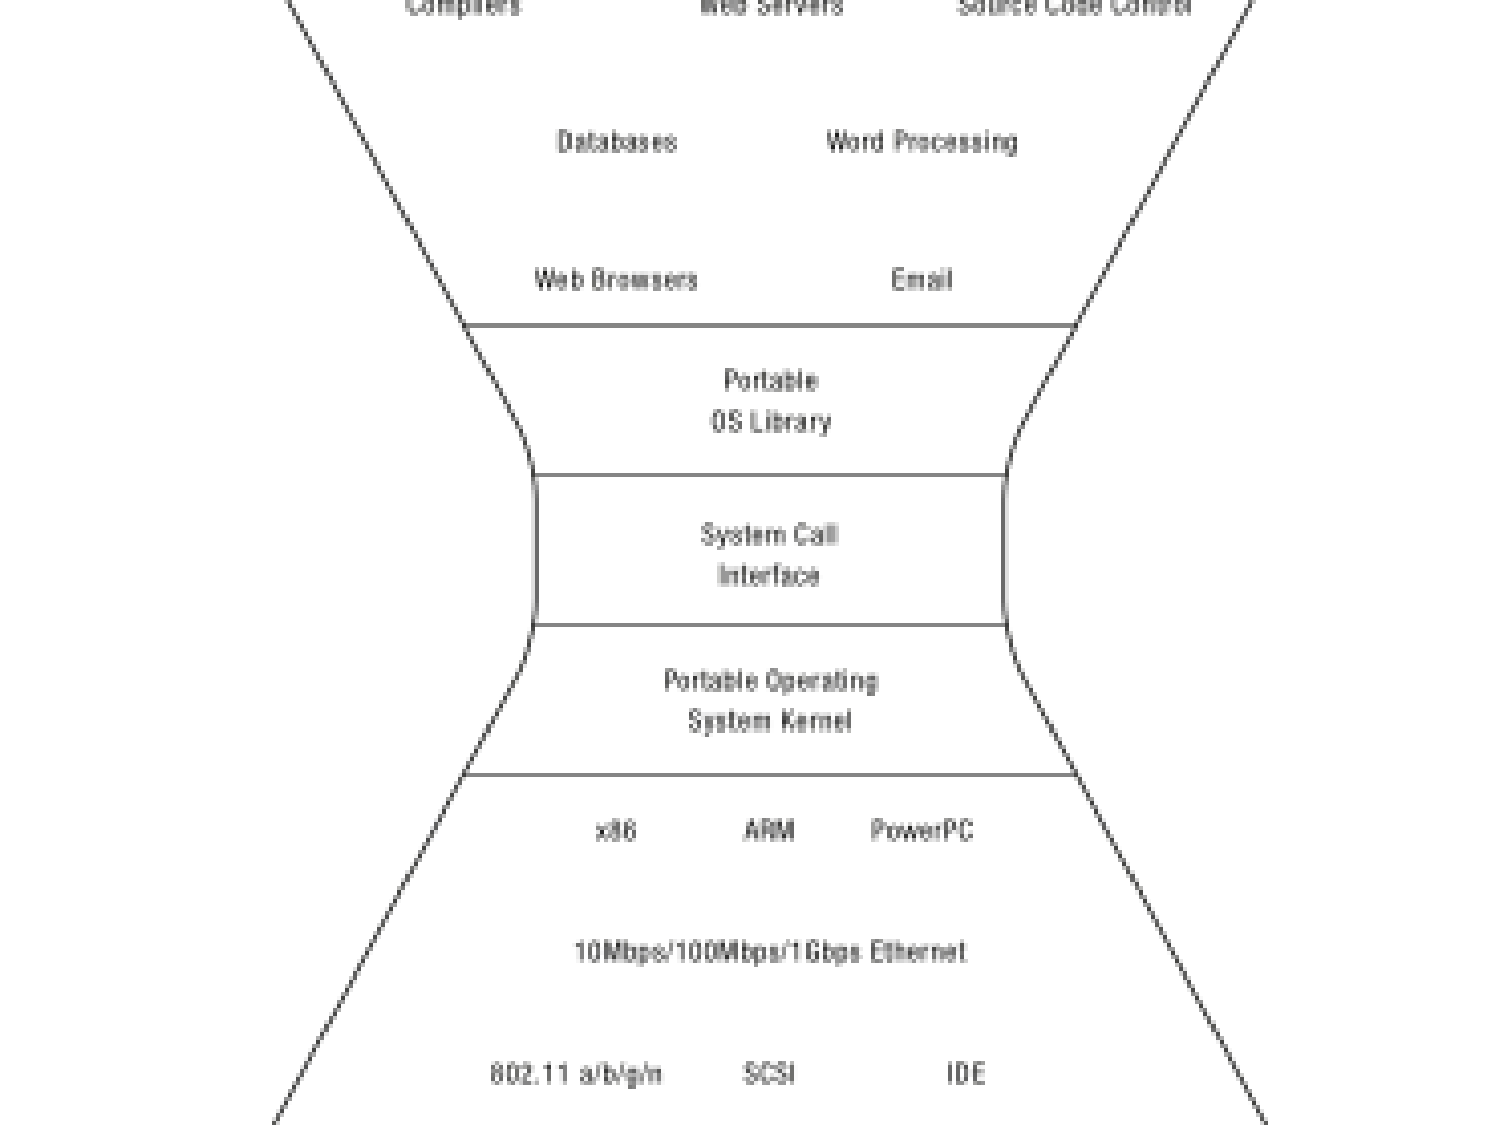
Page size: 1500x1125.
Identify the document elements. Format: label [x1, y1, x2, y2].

list [0, 0, 1500, 1125]
